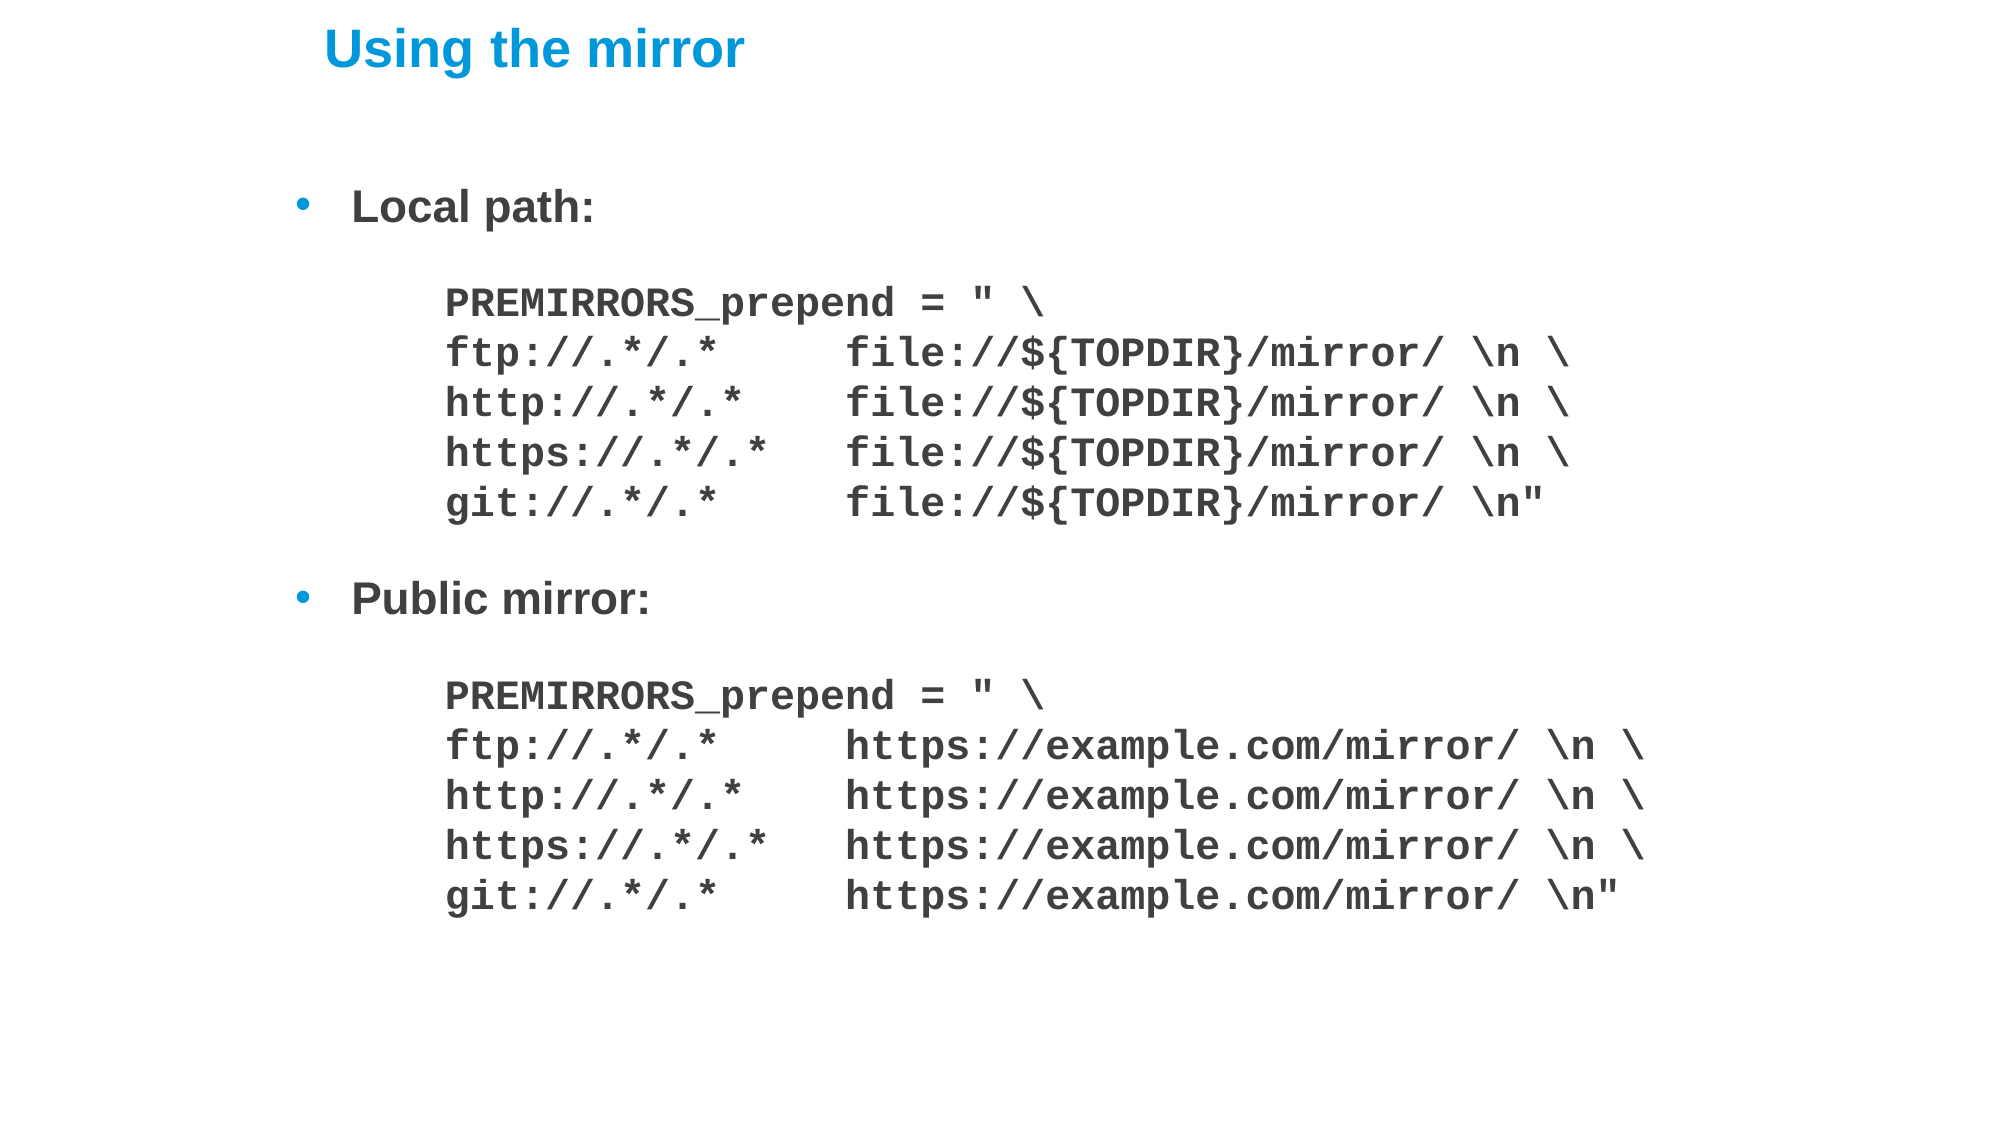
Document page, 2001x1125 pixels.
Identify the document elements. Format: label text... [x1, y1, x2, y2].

text_box Using the mirror [324, 67, 1674, 176]
text_box Local path: PREMIRRORS_prepend = " \ ftp://.*/.* file://${TOPDIR}/mirror/ \n \ http://.*/.* file://${TOPDIR}/mirror/ \n \ https://.*/.* file://${TOPDIR}/mirror/ \n \ git://.*/.* file://${TOPDIR}/mirror/ \n" Public mirror: PREMIRRORS_prepend = " \ ftp://.*/.* https://example.com/mirror/ \n \ http://.*/.* https://example.com/mirror/ \n \ https://.*/.* https://example.com/mirror/ \n \ git://.*/.* https://example.com/mirror/ \n" [295, 176, 1702, 984]
